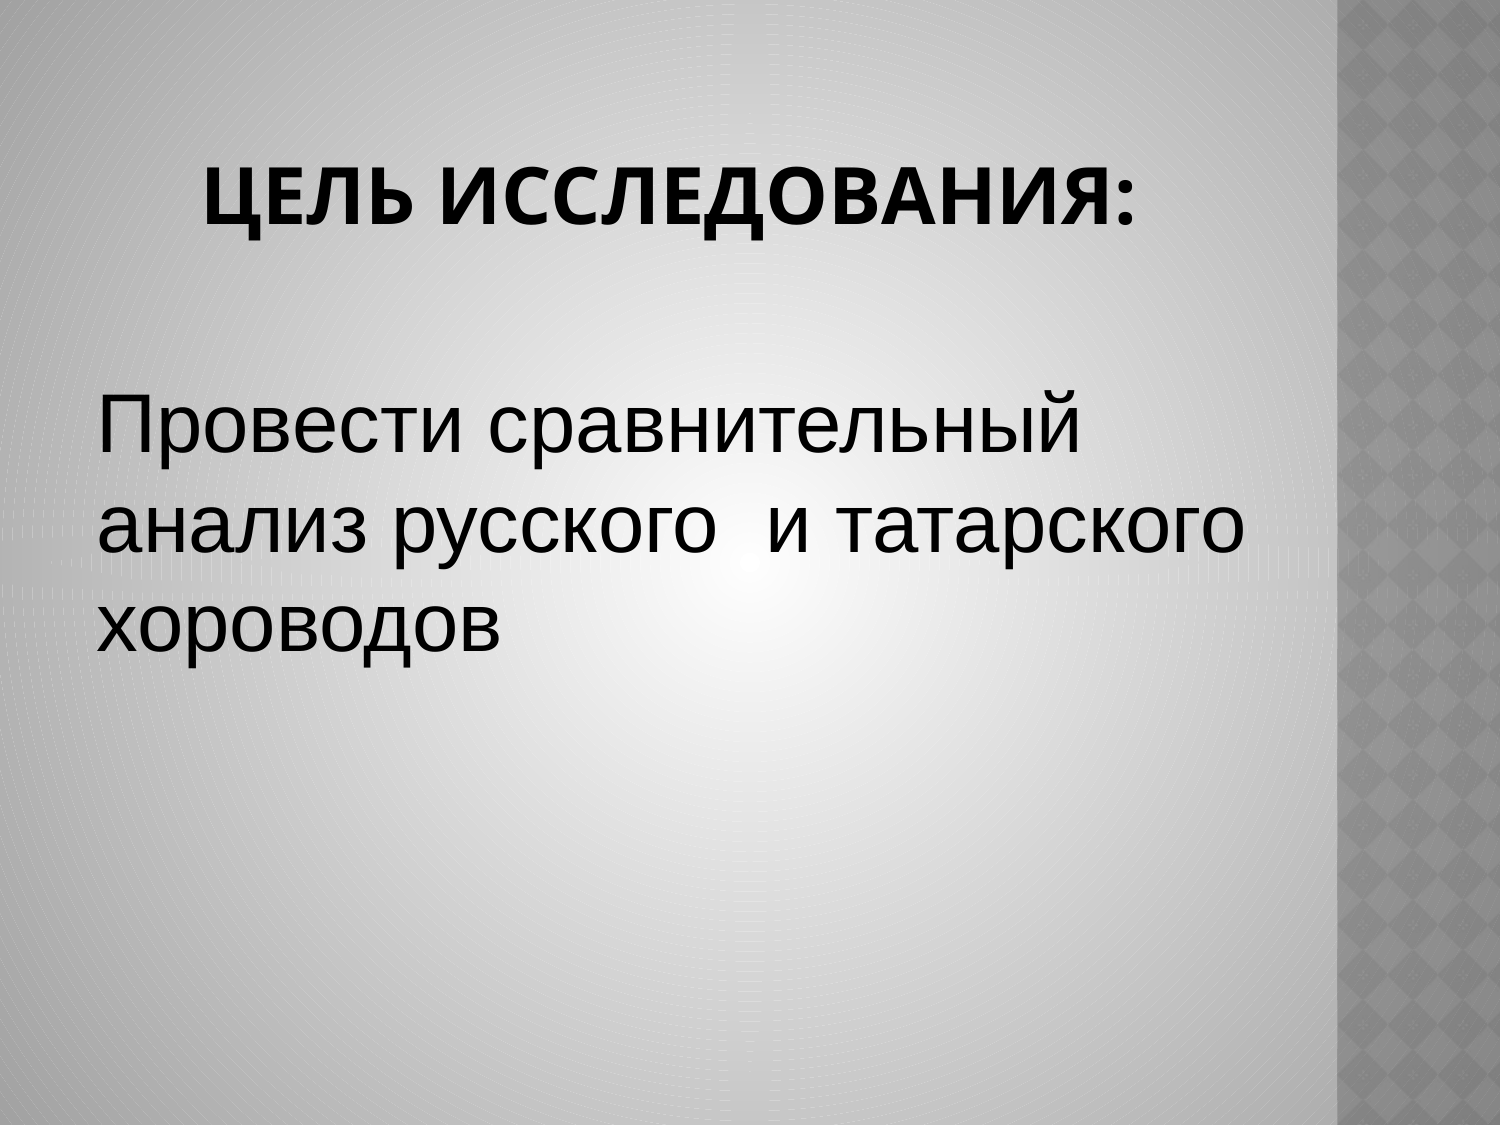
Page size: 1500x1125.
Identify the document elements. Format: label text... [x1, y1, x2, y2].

text_box Провести сравнительный анализ русского и татарского хороводов [81, 361, 1301, 677]
title Цель исследования: [75, 52, 1263, 240]
